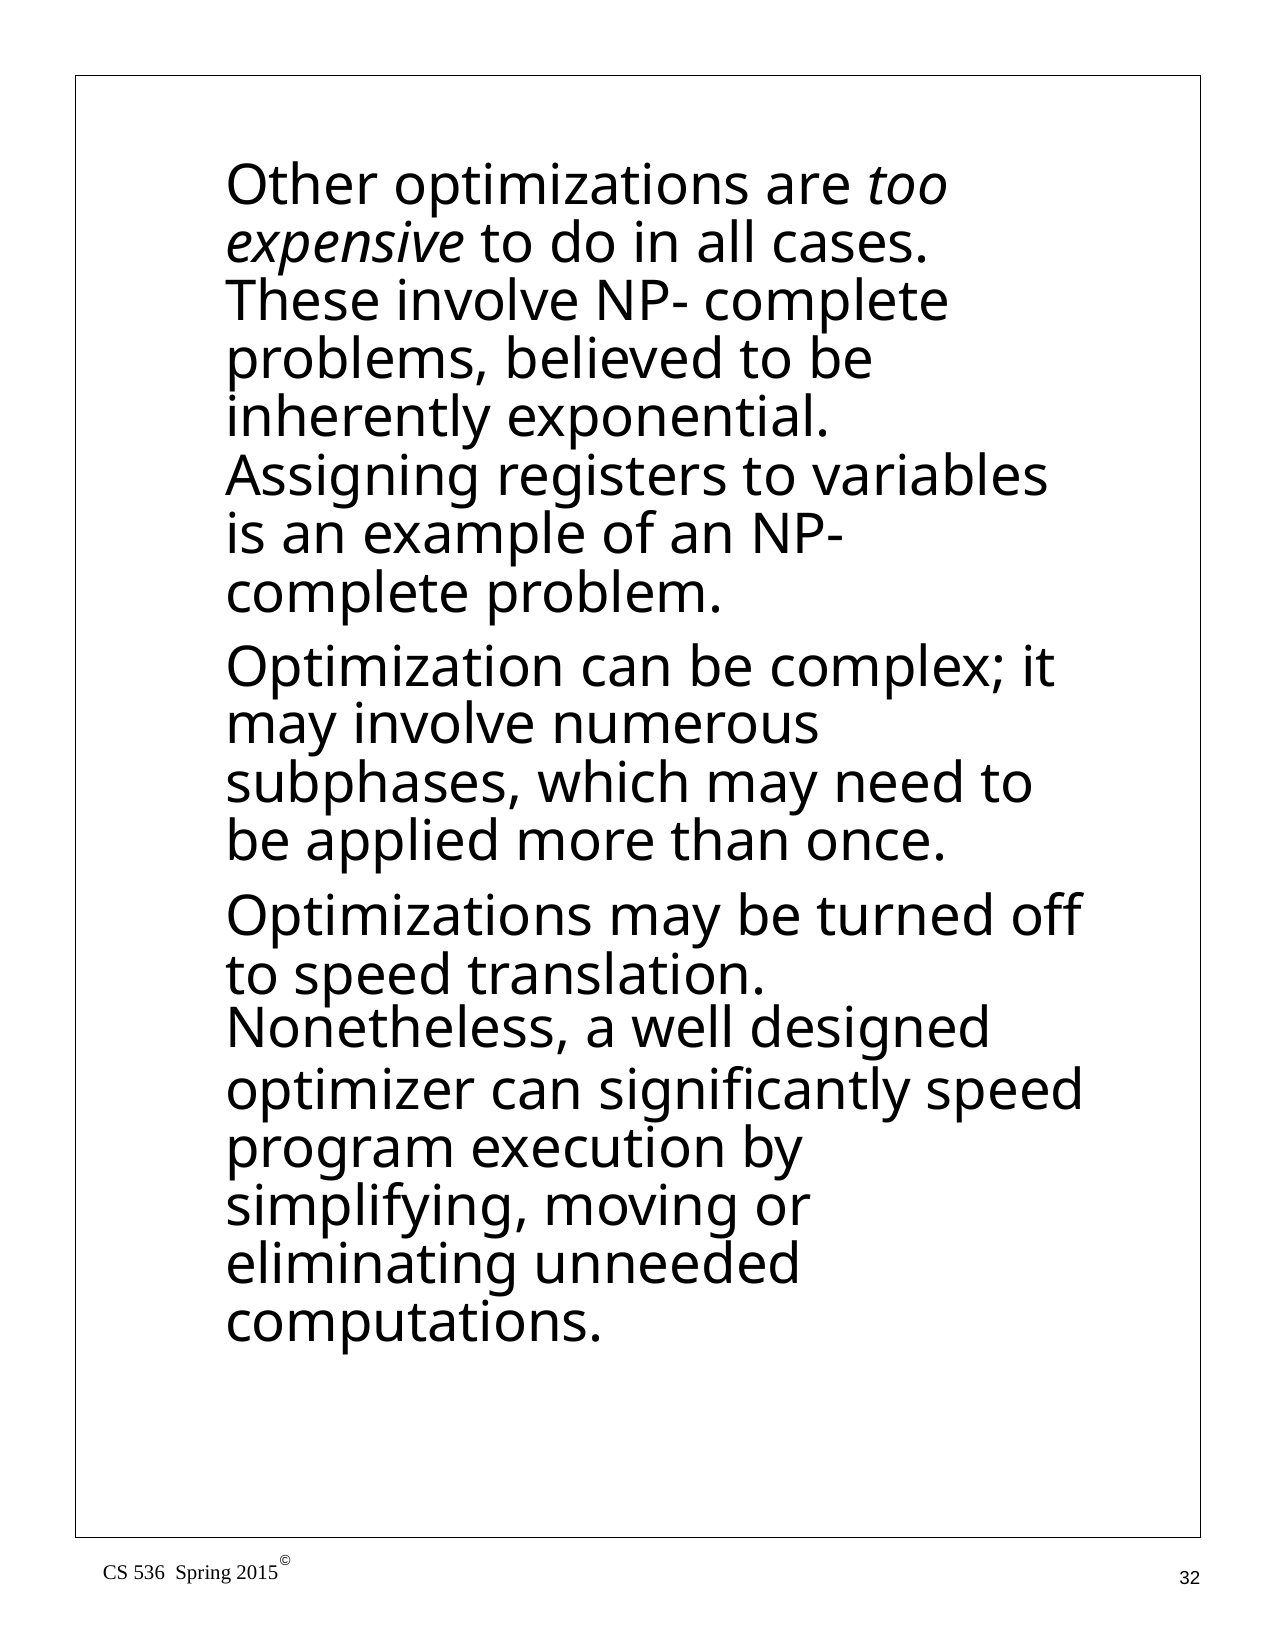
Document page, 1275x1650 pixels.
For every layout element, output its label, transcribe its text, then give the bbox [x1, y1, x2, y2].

footer CS 536 Spring 2015 [100, 1558, 280, 1650]
slide_number 32 [1175, 1565, 1204, 1650]
text_box © [277, 1551, 294, 1569]
text_box Other optimizations are too expensive to do in all cases. These involve NP- complete problems, believed to be inherently exponential. Assigning registers to variables is an example of an NP- complete problem. Optimization can be complex; it may involve numerous subphases, which may need to be applied more than once. Optimizations may be turned off to speed translation. Nonetheless, a well designed optimizer can significantly speed program execution by simplifying, moving or eliminating unneeded computations. [222, 157, 1115, 1354]
